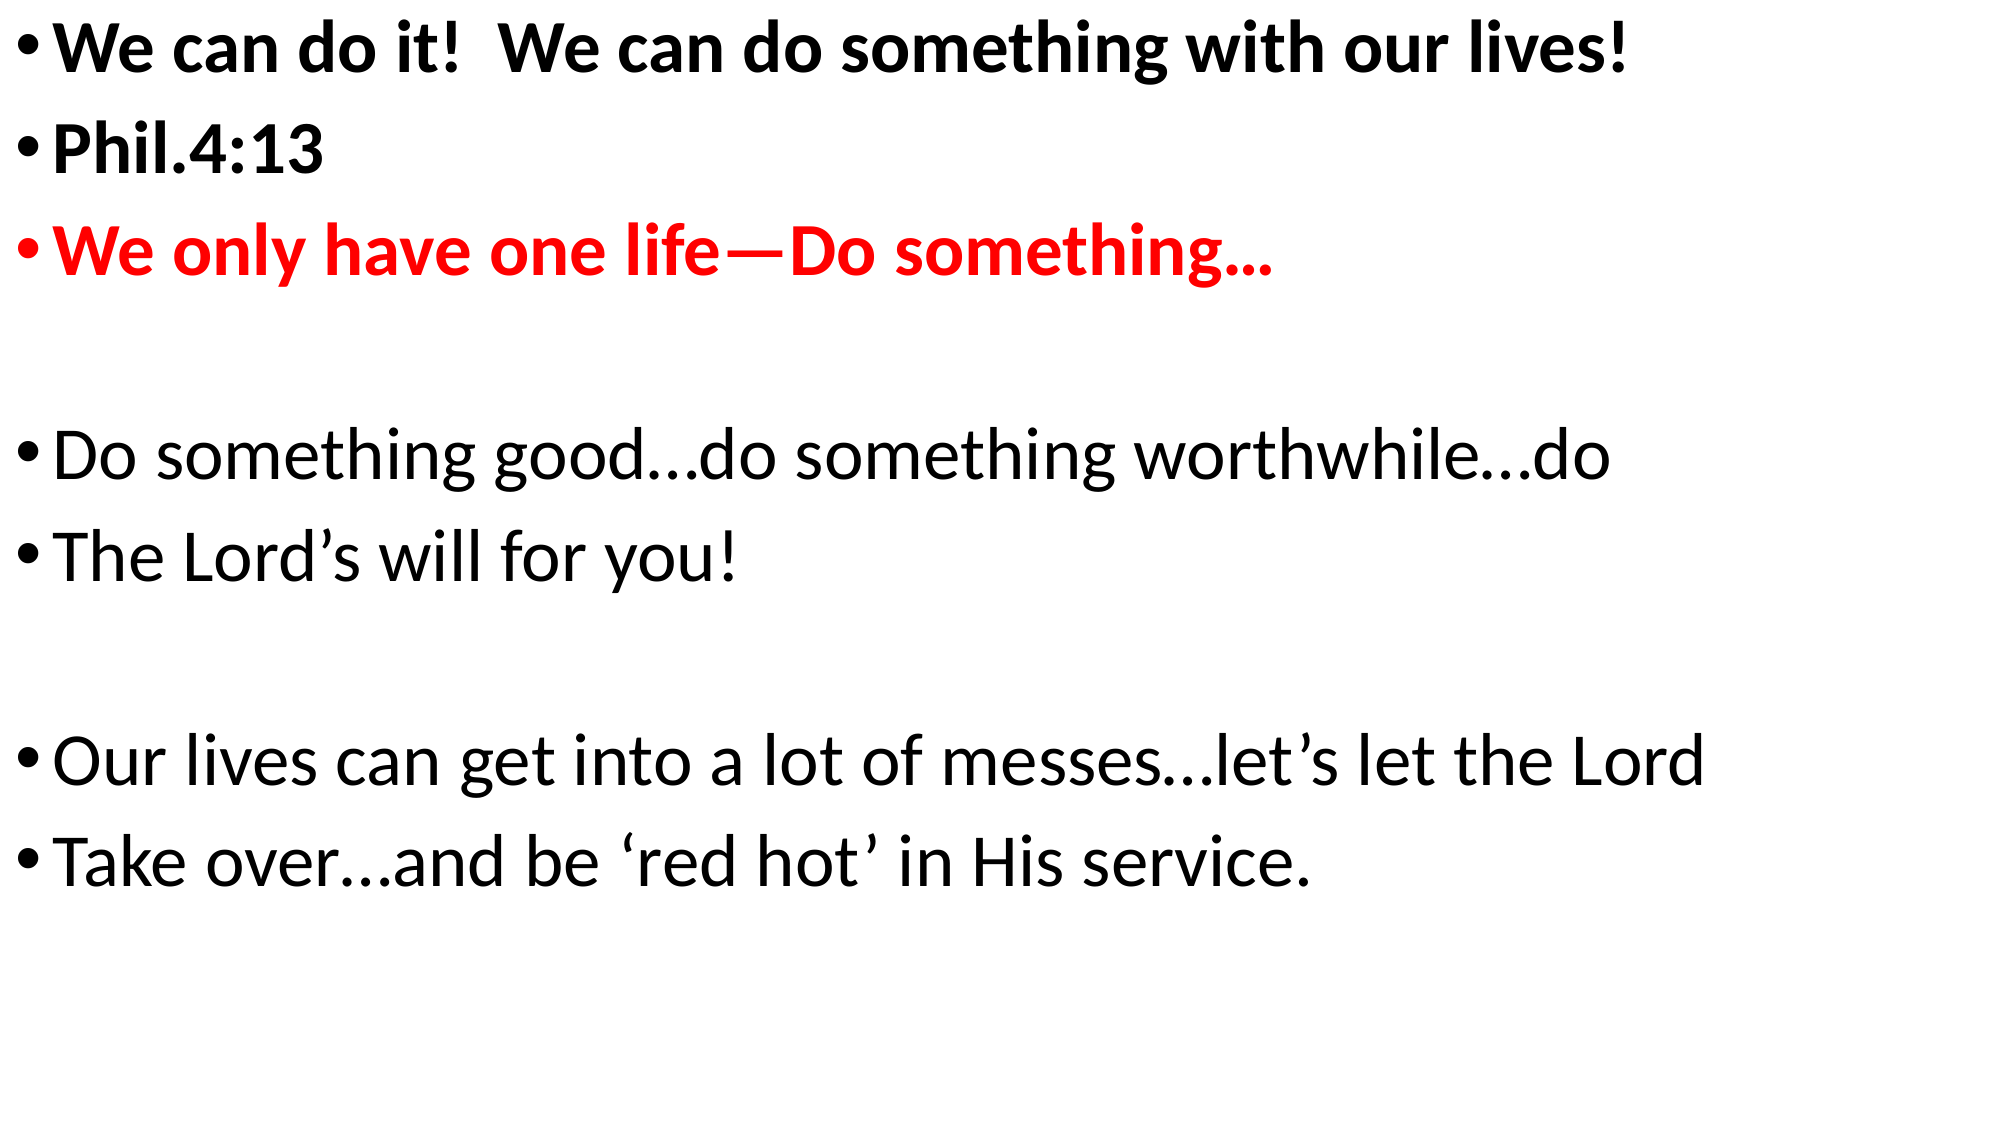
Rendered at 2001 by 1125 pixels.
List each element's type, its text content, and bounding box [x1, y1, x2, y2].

list We can do it! We can do something with our lives! Phil.4:13 We only have one life—Do something… Do something good…do something worthwhile…do The Lord’s will for you! Our lives can get into a lot of messes…let’s let the Lord Take over…and be ‘red hot’ in His service. [0, 0, 2000, 1125]
